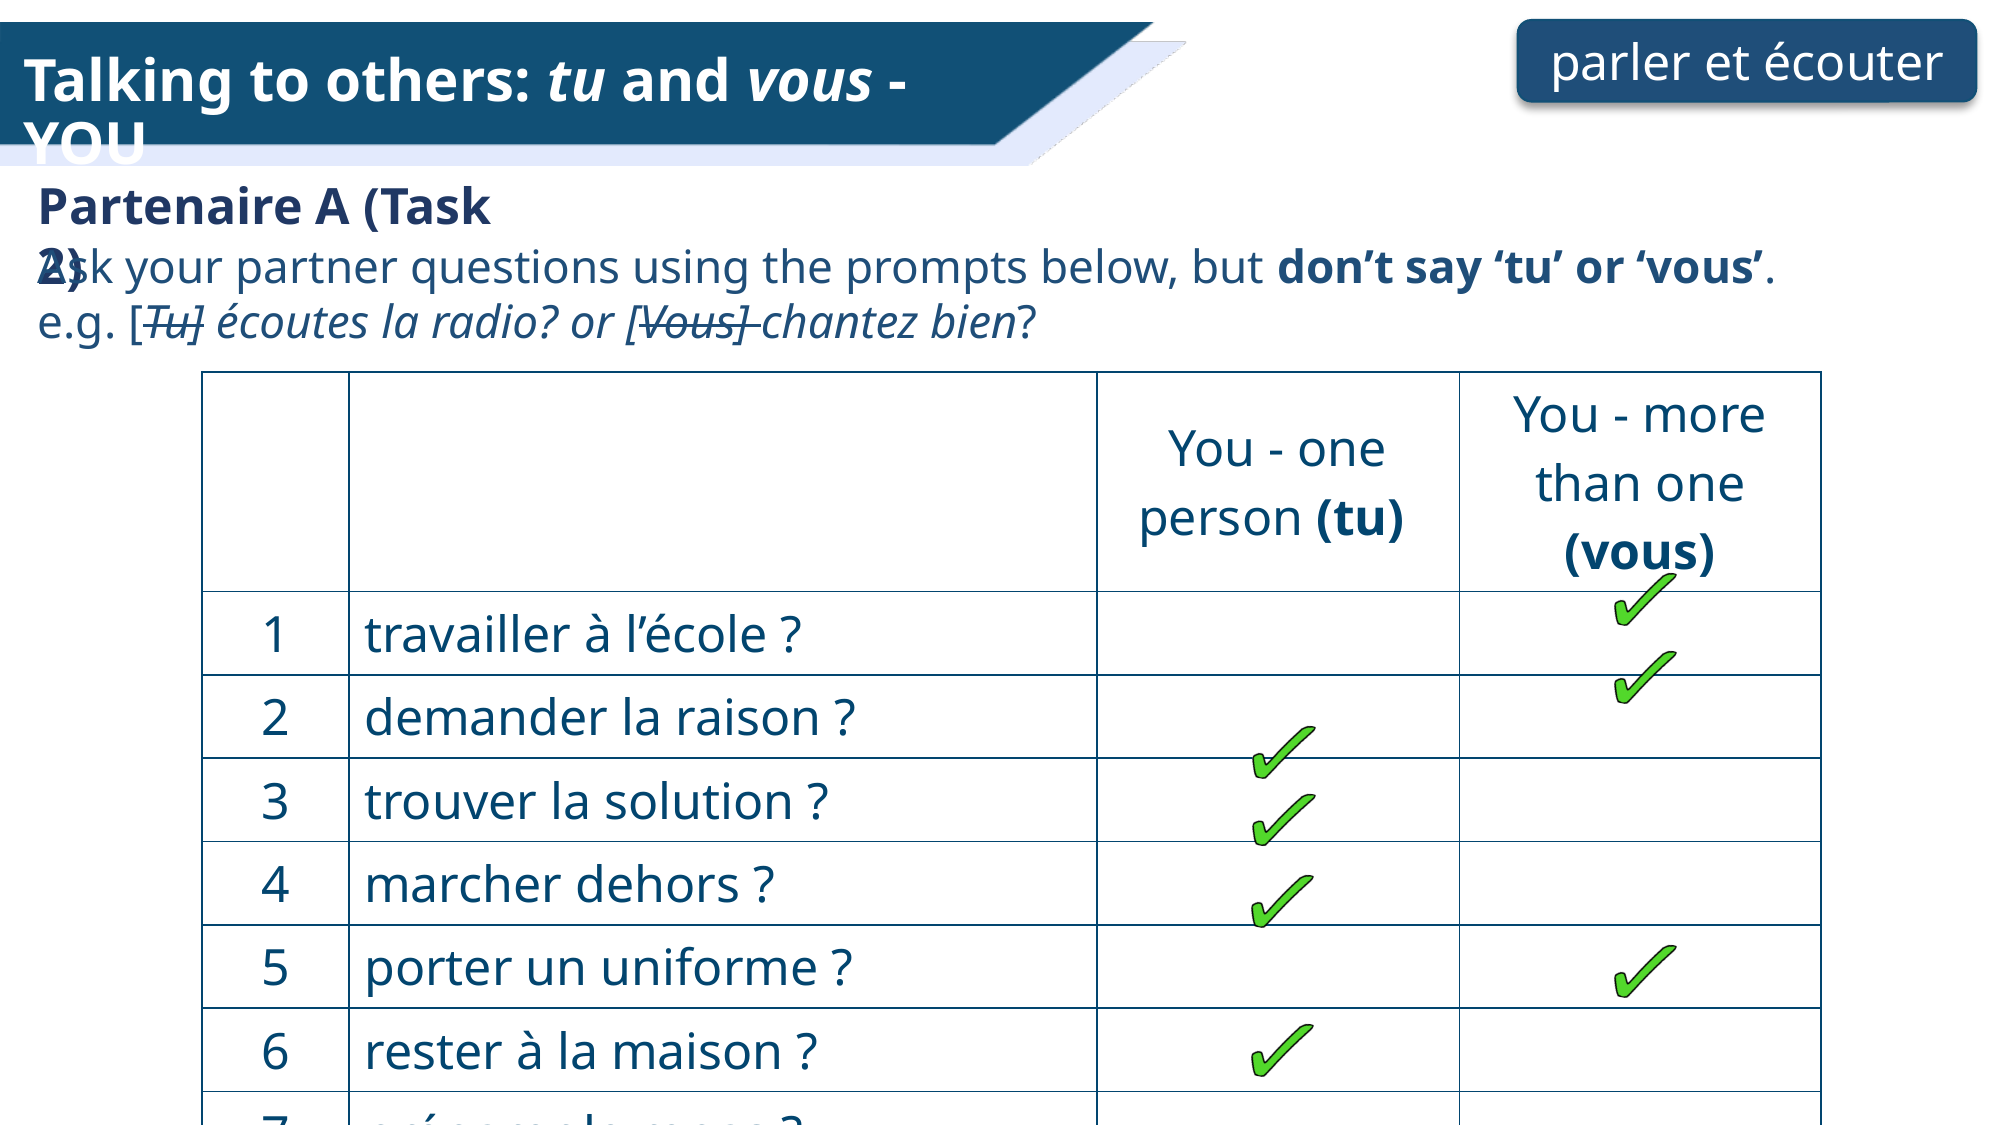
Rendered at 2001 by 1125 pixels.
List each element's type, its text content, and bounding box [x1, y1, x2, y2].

table_cell 5 [203, 926, 348, 1007]
picture [1250, 786, 1315, 852]
table_cell travailler à l’école ? [350, 592, 1096, 674]
picture [0, 22, 1189, 166]
table_cell préparer le repas ? [350, 1092, 1096, 1125]
table_cell trouver la solution ? [350, 759, 1096, 841]
table_cell porter un uniforme ? [350, 926, 1096, 1007]
table_cell [1460, 759, 1820, 841]
table_cell [1098, 1092, 1459, 1125]
table_header [350, 373, 1096, 591]
picture [1612, 937, 1676, 1004]
table_cell 2 [203, 676, 348, 757]
table_cell 7 [203, 1092, 348, 1125]
table_header You - more than one (vous) [1460, 373, 1820, 591]
table_cell marcher dehors ? [350, 842, 1096, 924]
picture [1249, 867, 1313, 934]
table_cell 1 [203, 592, 348, 674]
table_cell [1460, 592, 1820, 674]
table_header You - one person (tu) [1098, 373, 1459, 591]
text_box Partenaire A (Task 2) [23, 167, 562, 230]
picture [1250, 718, 1315, 785]
table_cell [1460, 676, 1820, 757]
table_cell [1098, 676, 1459, 757]
table_cell [1098, 1009, 1459, 1091]
table_cell 4 [203, 842, 348, 924]
picture [1612, 565, 1676, 632]
table_cell [1098, 926, 1459, 1007]
table_cell [1098, 759, 1459, 841]
text_box Ask your partner questions using the prompts below, but don’t say ‘tu’ or ‘vous’. e.g. [Tu] écoutes la radio? or [Vous] chantez bien? [23, 230, 1924, 355]
table_cell [1460, 1009, 1820, 1091]
table_cell [1460, 1092, 1820, 1125]
table_cell [1098, 592, 1459, 674]
table_cell [1460, 926, 1820, 1007]
text_box parler et écouter [1516, 18, 1978, 103]
table_cell [1098, 842, 1459, 924]
table_cell 6 [203, 1009, 348, 1091]
table_header [203, 373, 348, 591]
picture [1249, 1016, 1313, 1083]
table_cell 3 [203, 759, 348, 841]
table_cell demander la raison ? [350, 676, 1096, 757]
picture [1612, 643, 1676, 710]
table_cell [1460, 842, 1820, 924]
table_cell rester à la maison ? [350, 1009, 1096, 1091]
